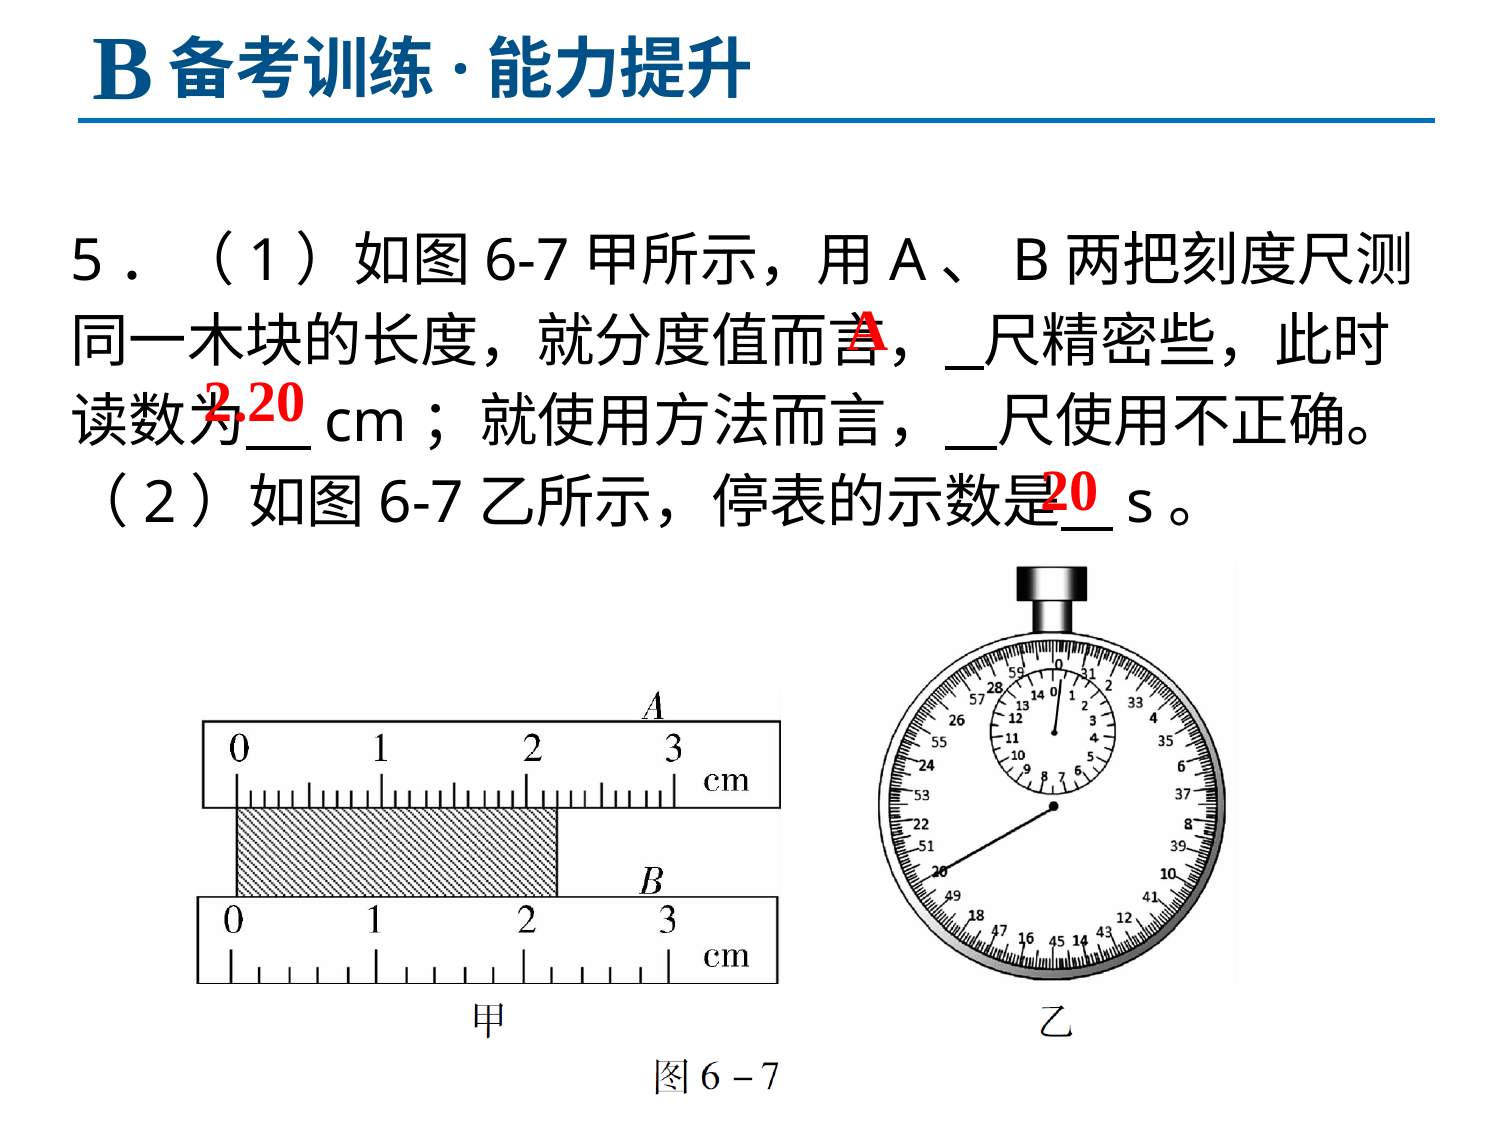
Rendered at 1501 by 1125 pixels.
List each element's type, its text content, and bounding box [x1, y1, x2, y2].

picture [188, 548, 1237, 1103]
text_box A [831, 284, 904, 370]
text_box 5．（1）如图6-7甲所示，用A、B两把刻度尺测同一木块的长度，就分度值而言， 尺精密些，此时读数为 cm；就使用方法而言， 尺使用不正确。 （2）如图6-7乙所示，停表的示数是 s。 [70, 204, 1429, 622]
text_box 20 [1025, 444, 1114, 530]
text_box 2.20 [189, 355, 322, 441]
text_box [77, 0, 1436, 126]
